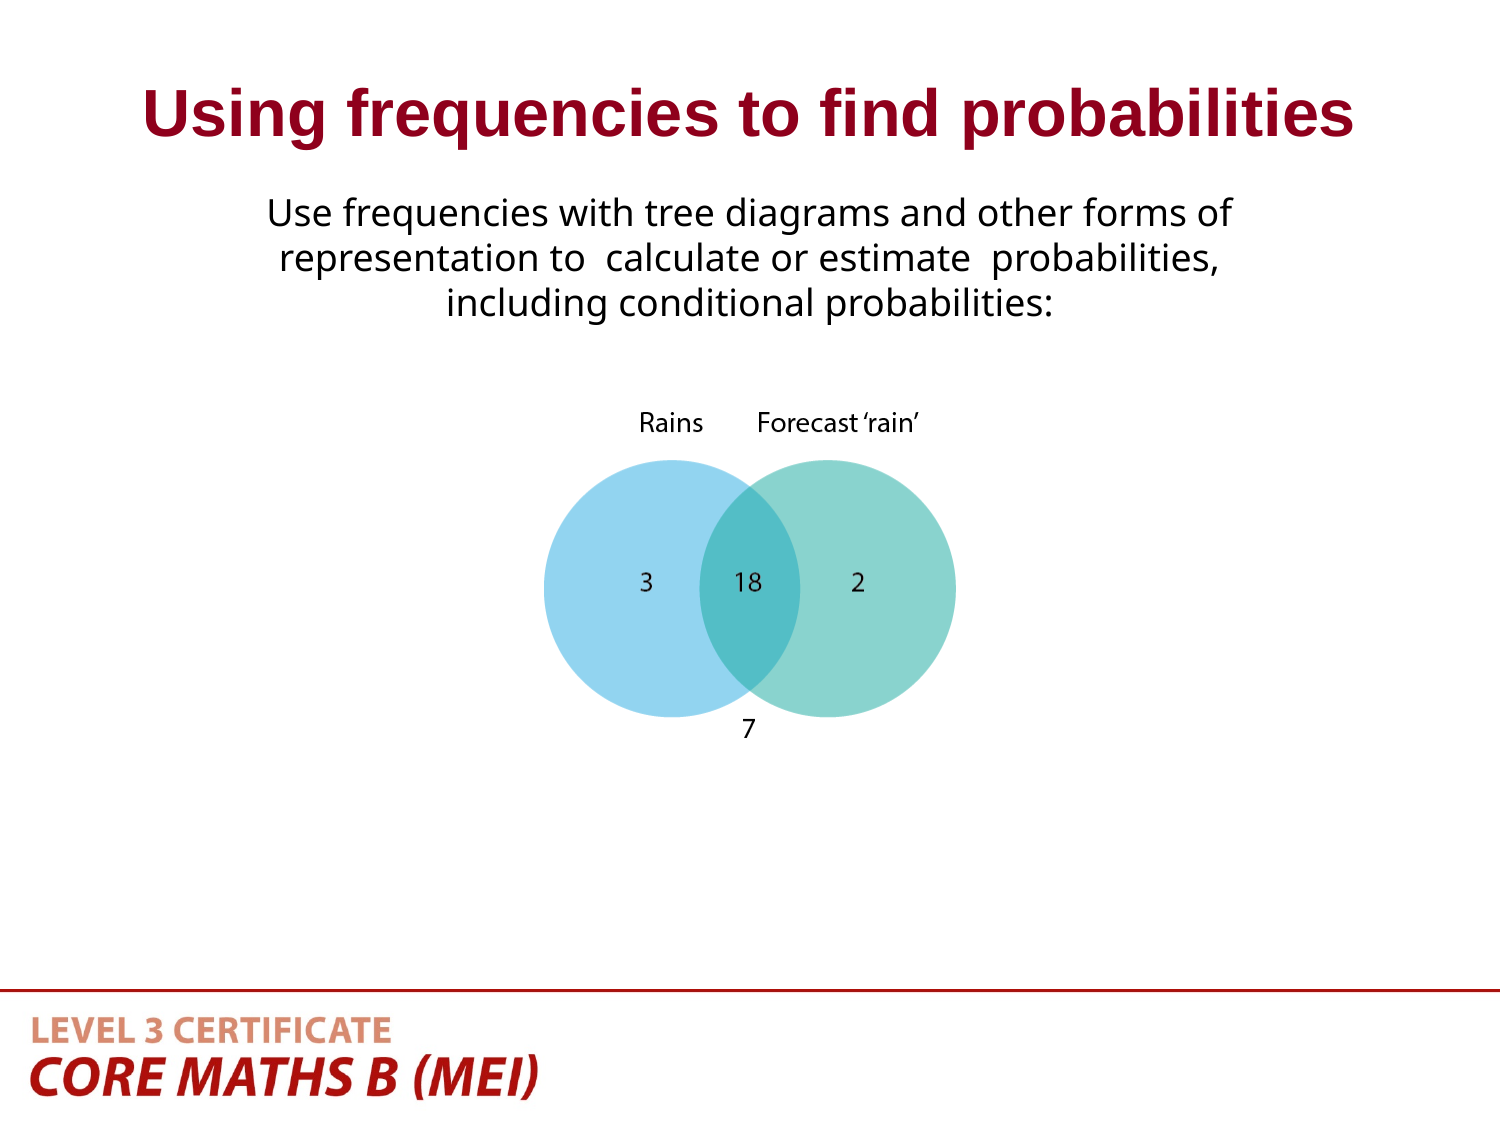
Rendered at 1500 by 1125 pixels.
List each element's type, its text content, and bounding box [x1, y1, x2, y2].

title Using frequencies to find probabilities [56, 51, 1444, 168]
picture [0, 988, 1500, 1125]
list Use frequencies with tree diagrams and other forms of representation to calculate or estimate probabilities, including conditional probabilities: [236, 181, 1264, 835]
picture [543, 408, 957, 746]
